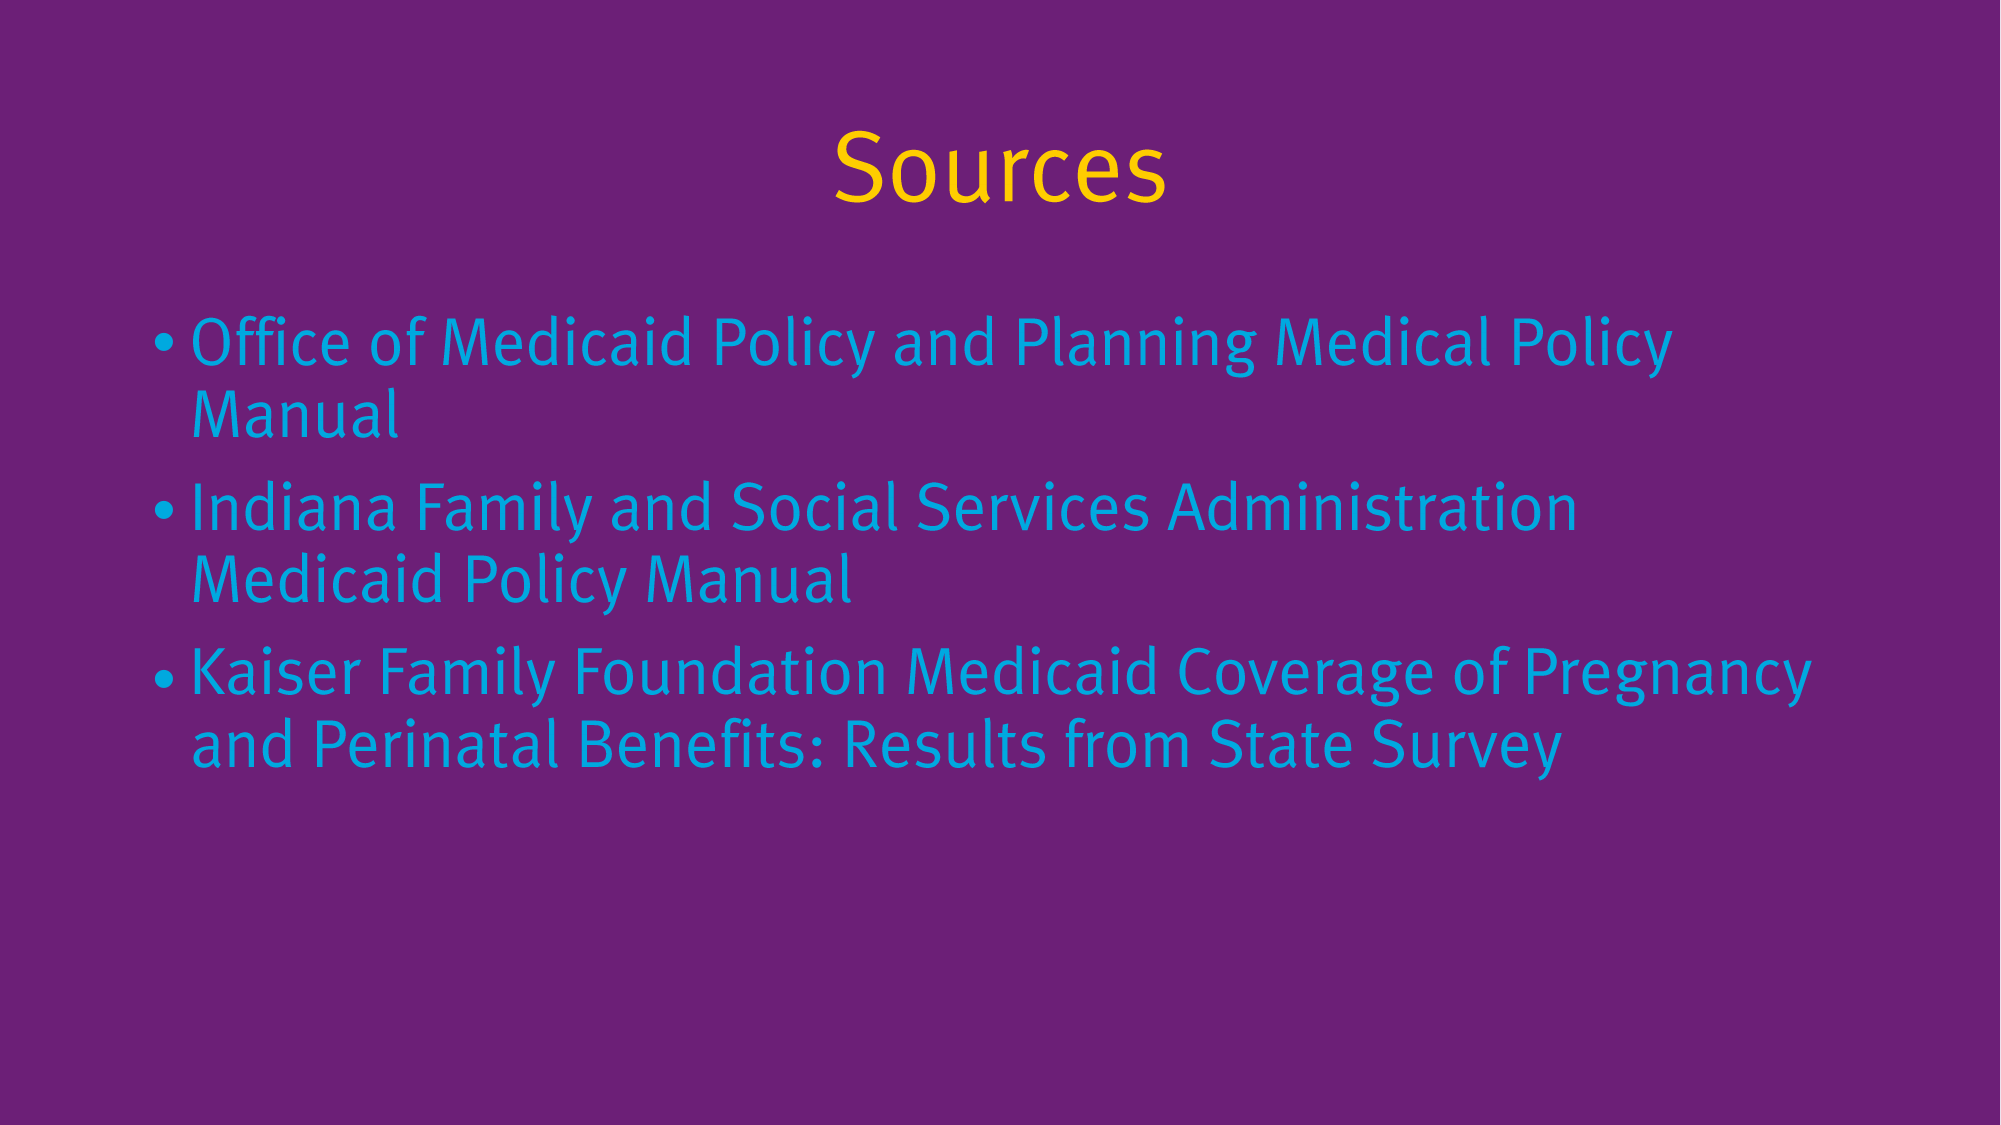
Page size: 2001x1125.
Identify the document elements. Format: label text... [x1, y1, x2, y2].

text_box [189, 632, 1858, 709]
text_box [190, 704, 1591, 781]
text_box [831, 108, 1217, 222]
text_box [189, 467, 1623, 544]
text_box • • • [150, 295, 178, 715]
text_box [189, 374, 435, 451]
text_box [189, 302, 1717, 379]
text_box [189, 539, 883, 616]
